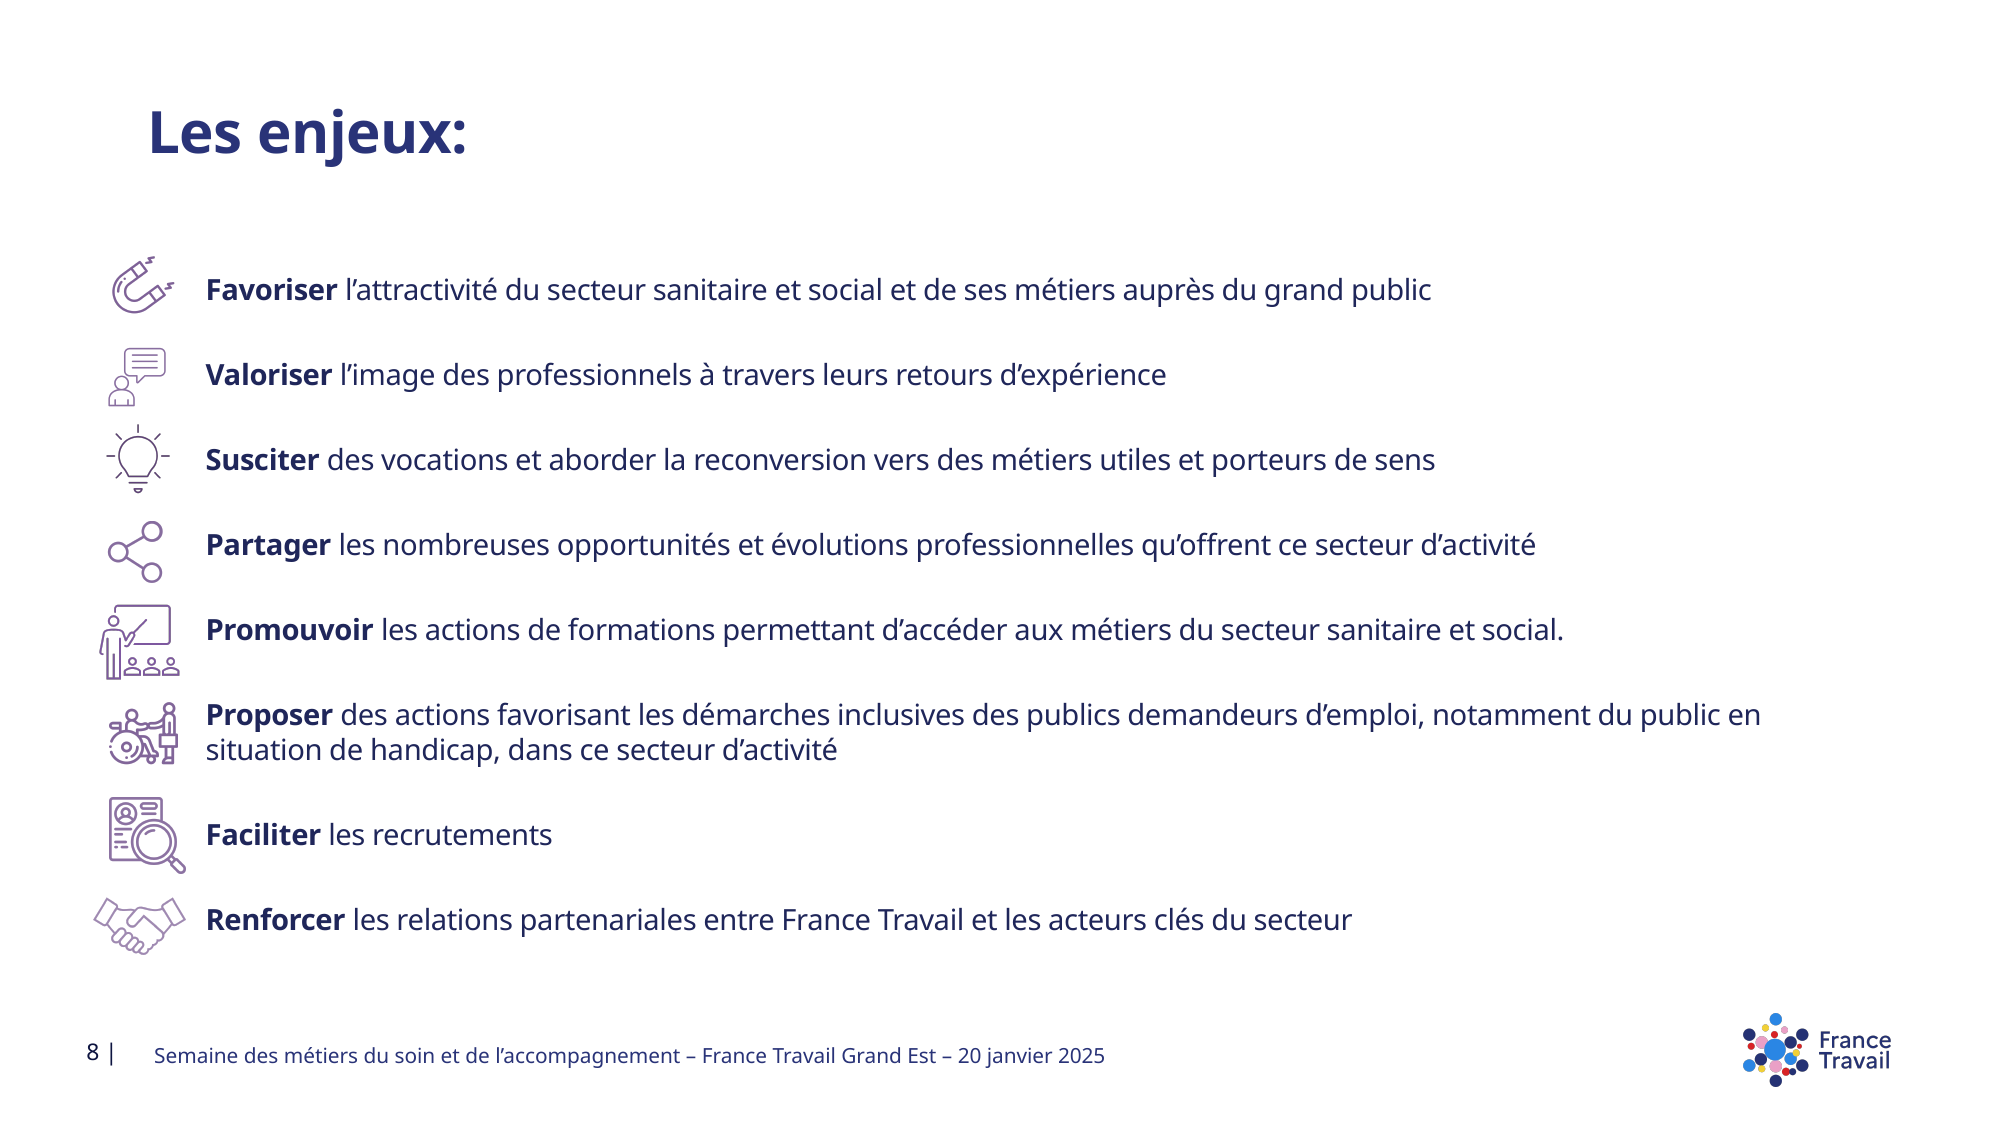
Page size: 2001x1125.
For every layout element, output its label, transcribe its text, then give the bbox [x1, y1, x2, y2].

slide_number 8 | [0, 1039, 119, 1068]
picture [90, 878, 188, 975]
picture [1743, 1013, 1891, 1087]
picture [100, 421, 177, 498]
text_box Semaine des métiers du soin et de l’accompagnement – France Travail Grand Est – 20 janvier 2025 [139, 1035, 1586, 1083]
title Les enjeux: [147, 78, 1946, 262]
picture [110, 257, 171, 317]
picture [103, 520, 167, 583]
picture [105, 345, 168, 408]
picture [93, 596, 185, 689]
list Favoriser l’attractivité du secteur sanitaire et social et de ses métiers auprès du grand public Valoriser l’image des professionnels à travers leurs retours d’expérience Susciter des vocations et aborder la reconversion vers des métiers utiles et porteurs de sens Partager les nombreuses opportunités et évolutions professionnelles qu’offrent ce secteur d’activité Promouvoir les actions de formations permettant d’accéder aux métiers du secteur sanitaire et social. Proposer des actions favorisant les démarches inclusives des publics demandeurs d’emploi, notamment du public en situation de handicap, dans ce secteur d’activité Faciliter les recrutements Renforcer les relations partenariales entre France Travail et les acteurs clés du secteur [205, 271, 1773, 1068]
picture [108, 797, 186, 875]
picture [108, 701, 178, 771]
